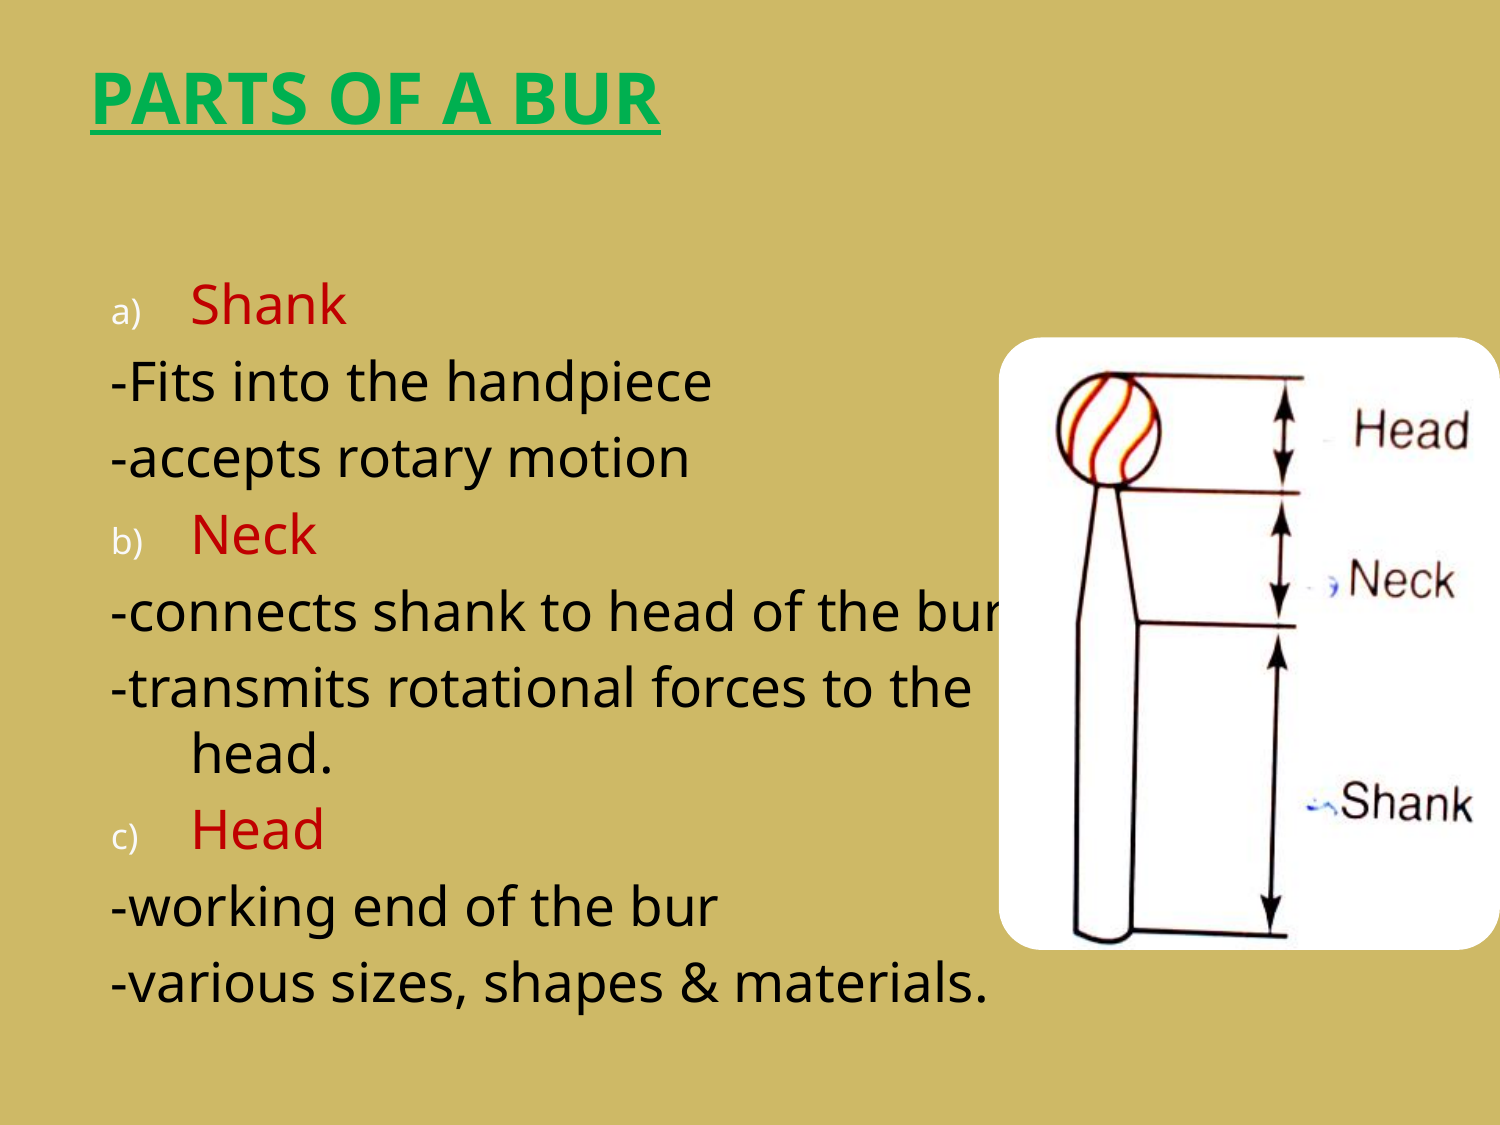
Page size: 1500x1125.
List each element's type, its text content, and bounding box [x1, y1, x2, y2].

list Shank -Fits into the handpiece -accepts rotary motion Neck -connects shank to head of the bur -transmits rotational forces to the head. Head -working end of the bur -various sizes, shapes & materials. [75, 262, 1050, 1035]
title PARTS OF A BUR [75, 45, 1425, 233]
picture [998, 337, 1500, 951]
